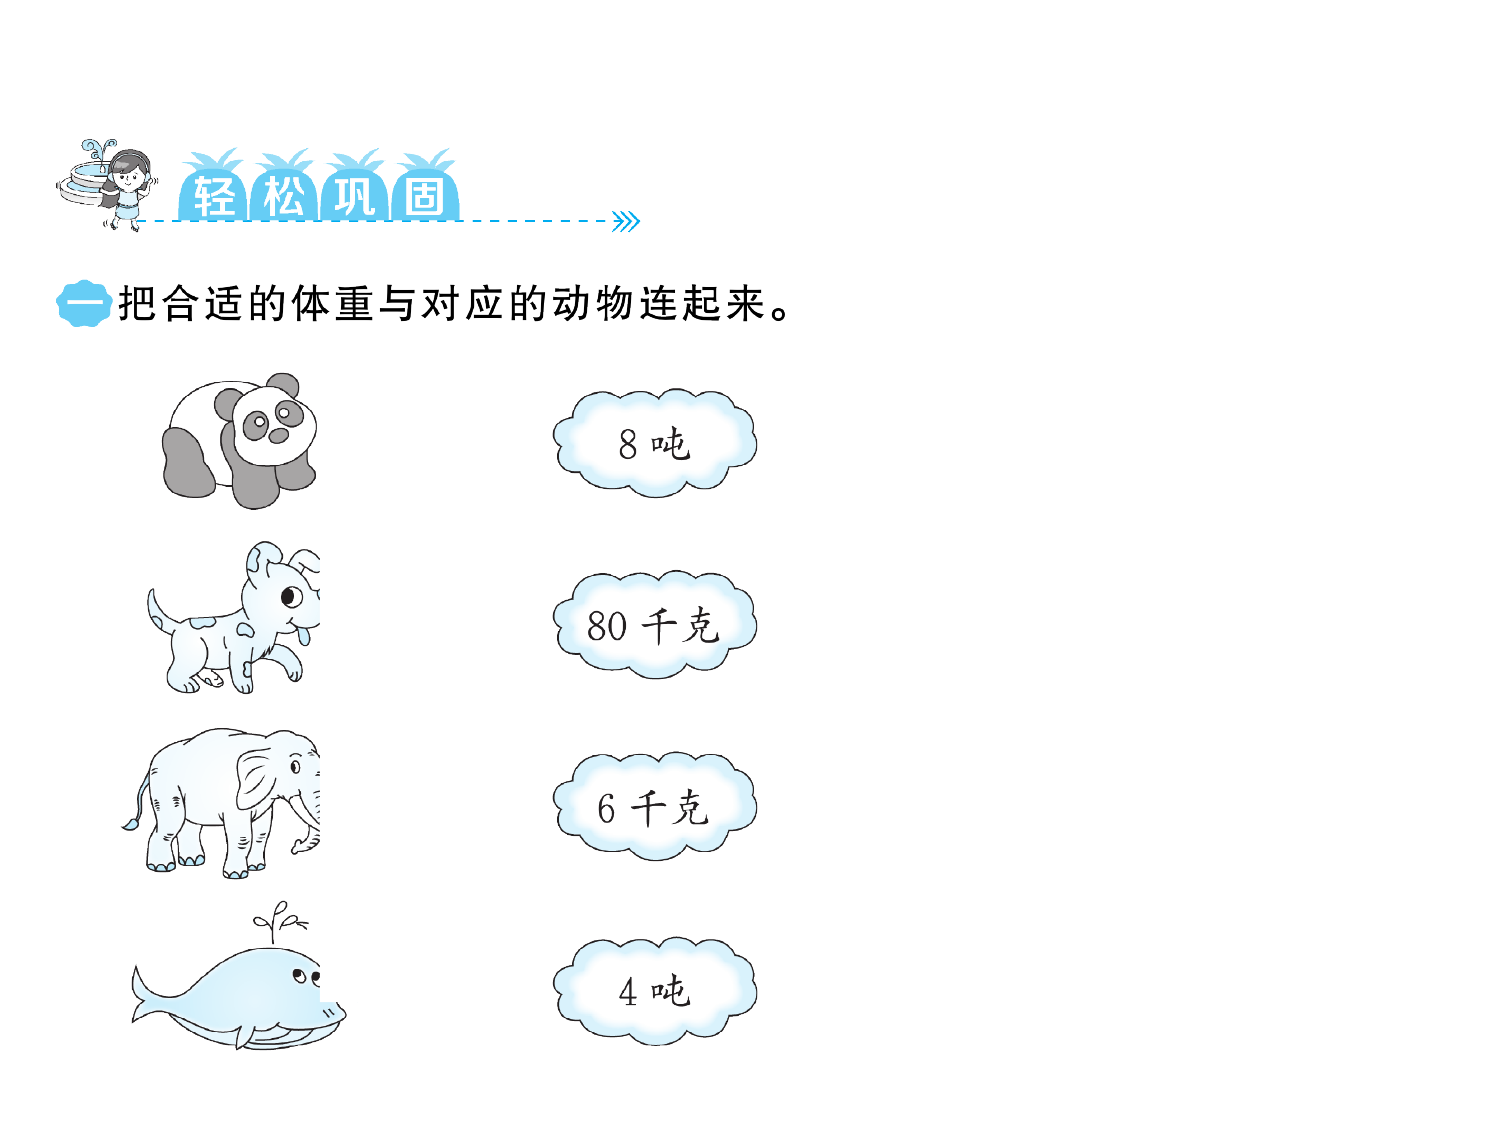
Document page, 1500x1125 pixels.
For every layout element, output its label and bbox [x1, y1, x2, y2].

picture [53, 125, 835, 1071]
